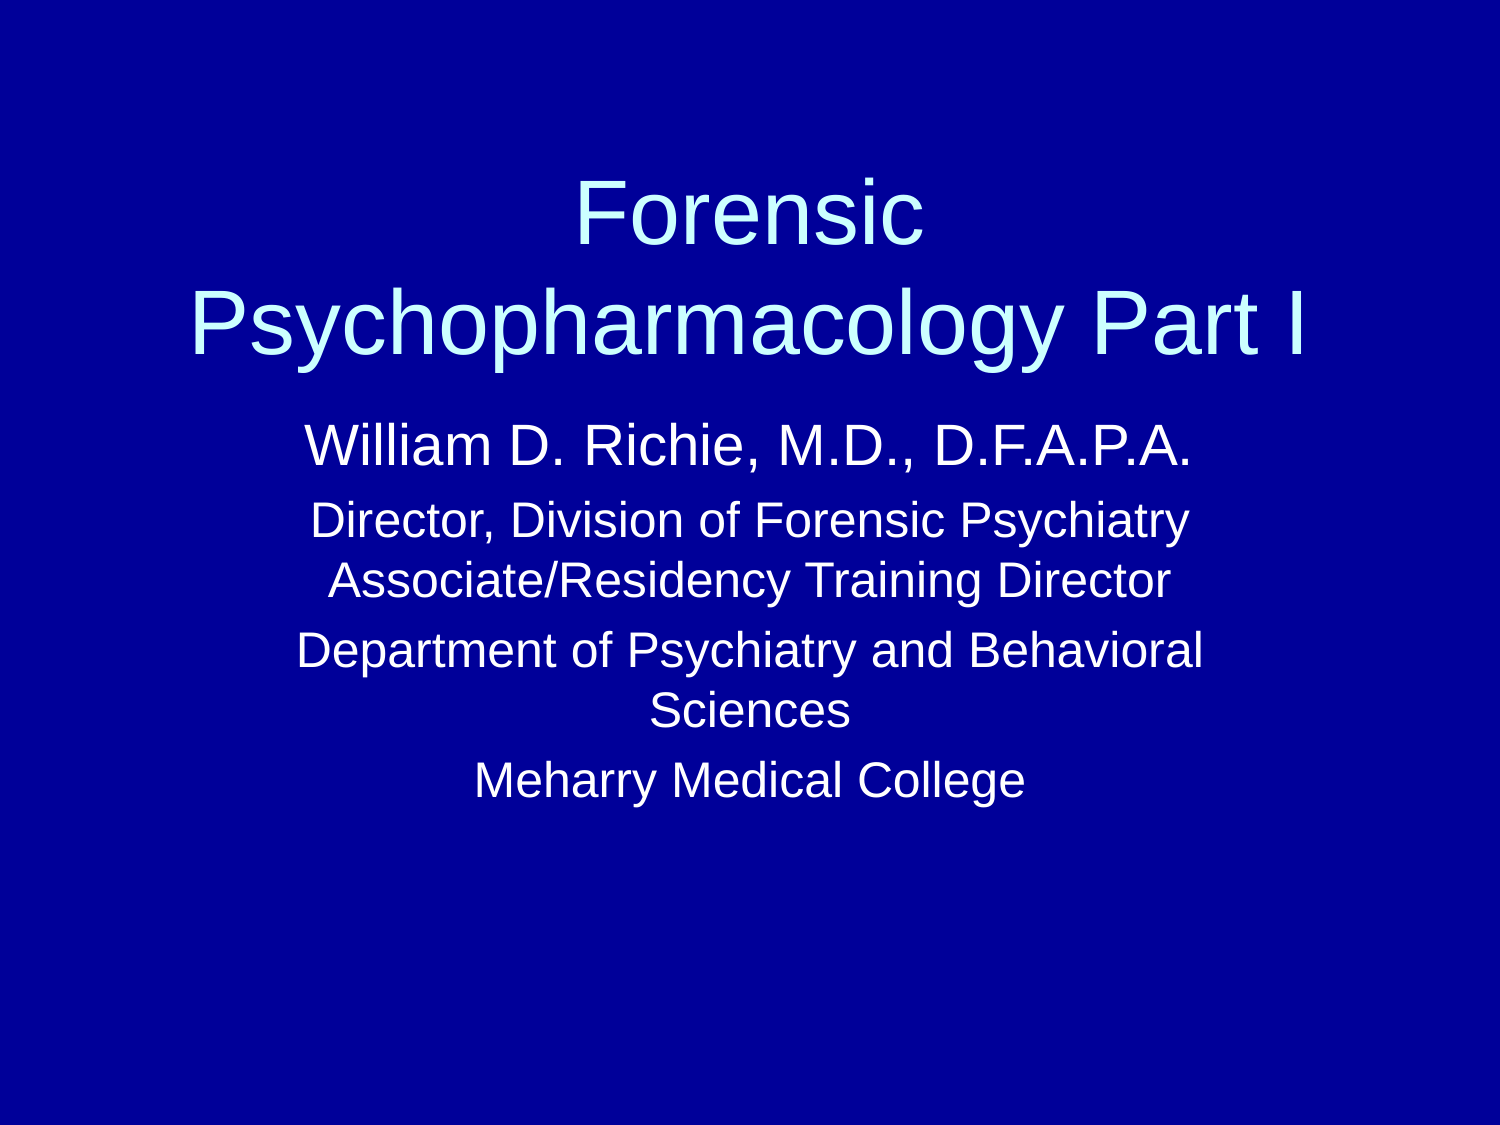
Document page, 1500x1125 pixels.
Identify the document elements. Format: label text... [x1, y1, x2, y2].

subtitle William D. Richie, M.D., D.F.A.P.A. Director, Division of Forensic Psychiatry Associate/Residency Training Director Department of Psychiatry and Behavioral Sciences Meharry Medical College [224, 399, 1276, 926]
title Forensic Psychopharmacology Part I [112, 62, 1388, 463]
